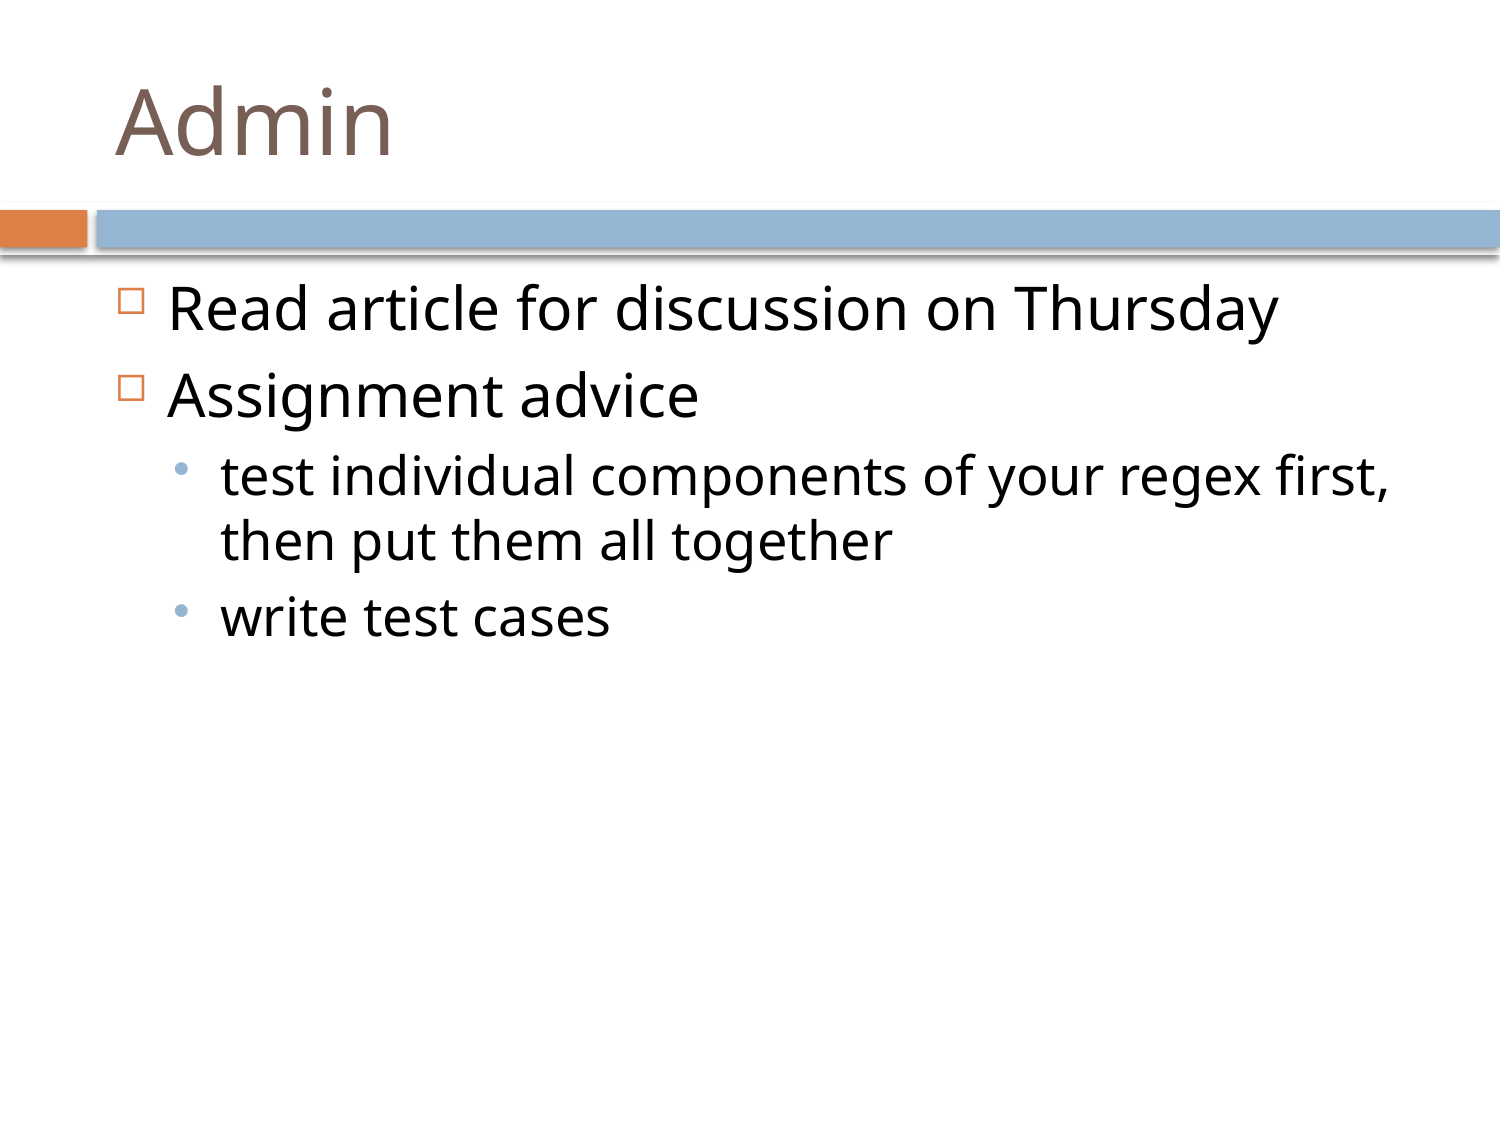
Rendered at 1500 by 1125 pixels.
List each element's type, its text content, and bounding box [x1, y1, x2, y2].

title Admin [100, 37, 1438, 200]
list Read article for discussion on Thursday Assignment advice test individual components of your regex first, then put them all together write test cases [100, 262, 1438, 1000]
